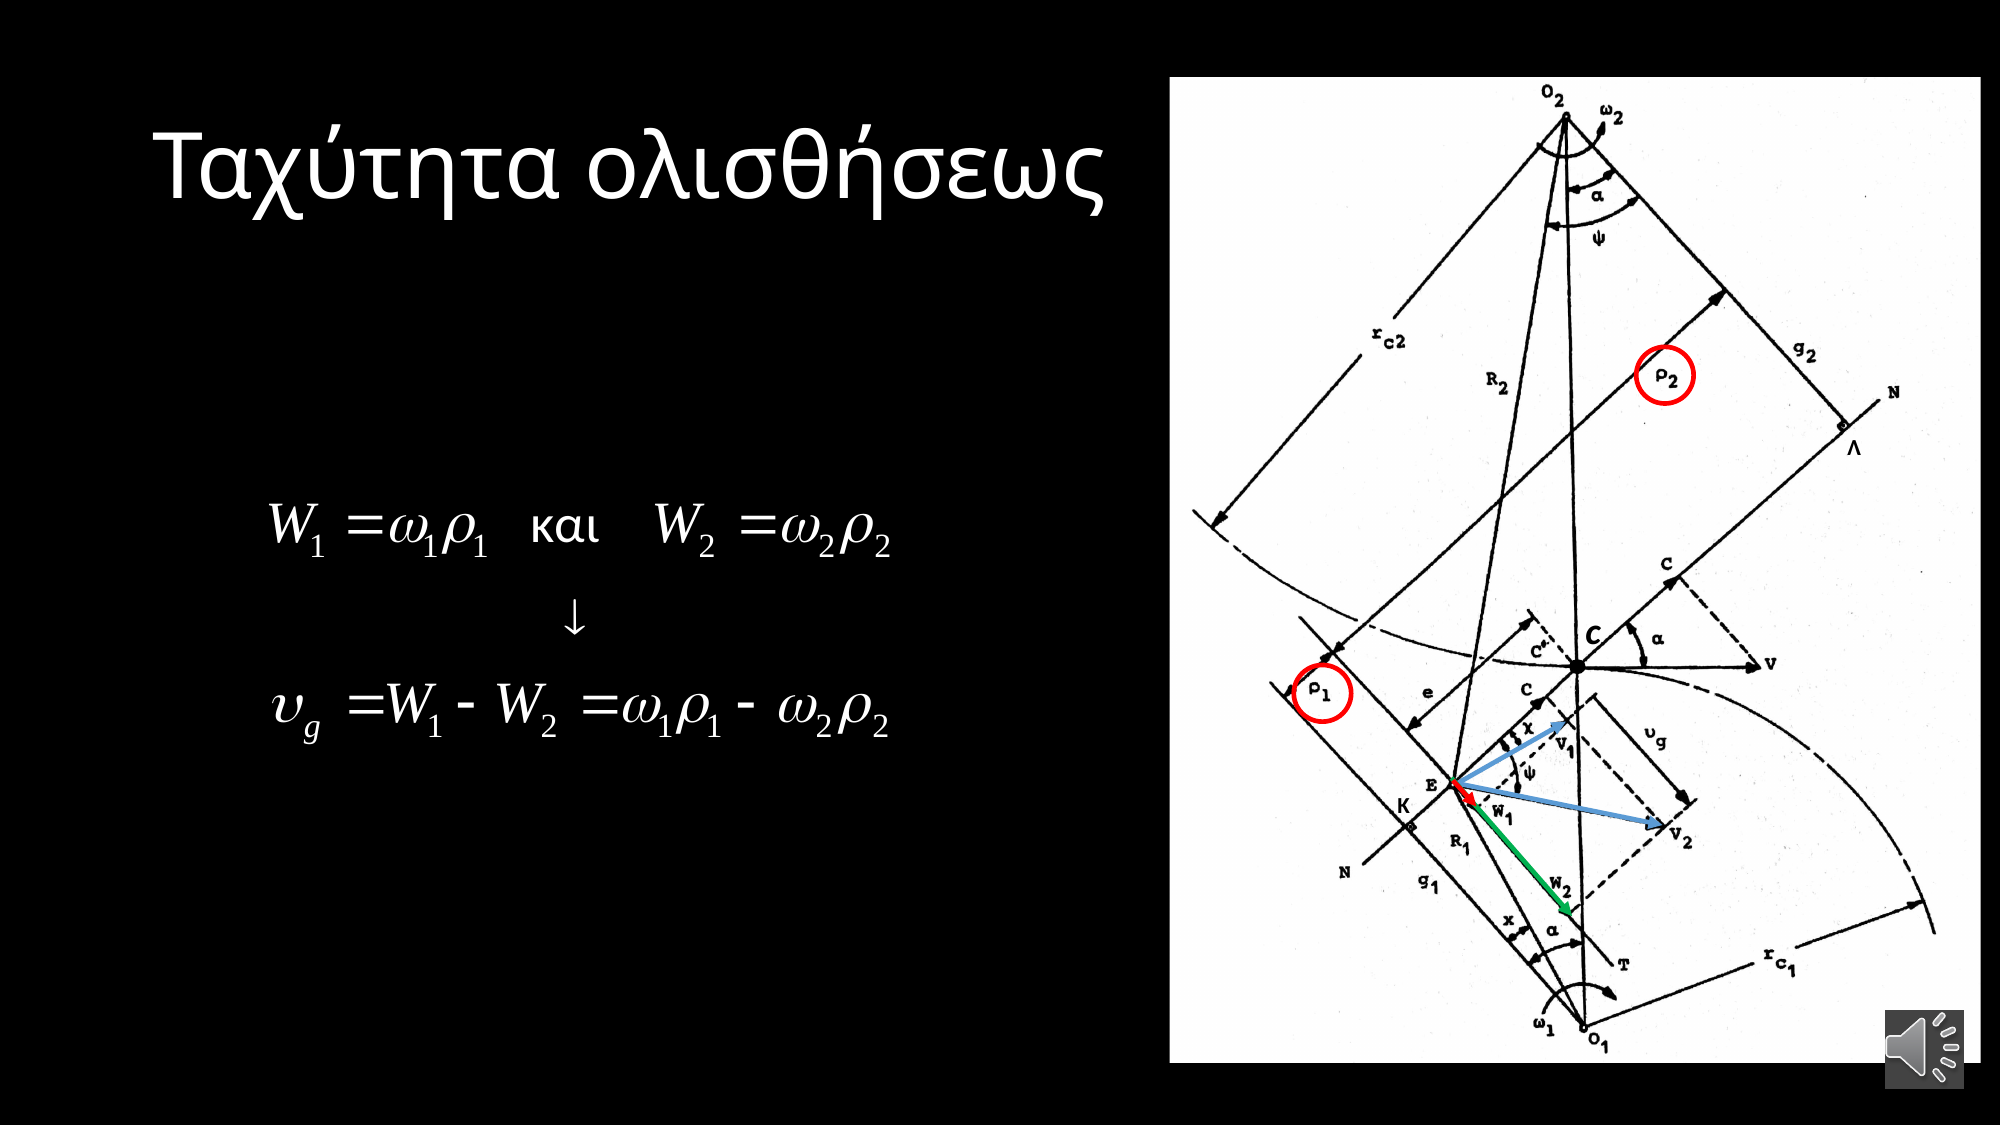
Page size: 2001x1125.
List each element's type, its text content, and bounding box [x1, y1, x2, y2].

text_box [1572, 783, 1663, 825]
picture [1169, 77, 1981, 1090]
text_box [1456, 721, 1566, 777]
title Ταχύτητα ολισθήσεως [137, 59, 1863, 278]
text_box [262, 483, 900, 757]
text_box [1452, 780, 1477, 807]
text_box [1451, 777, 1572, 917]
